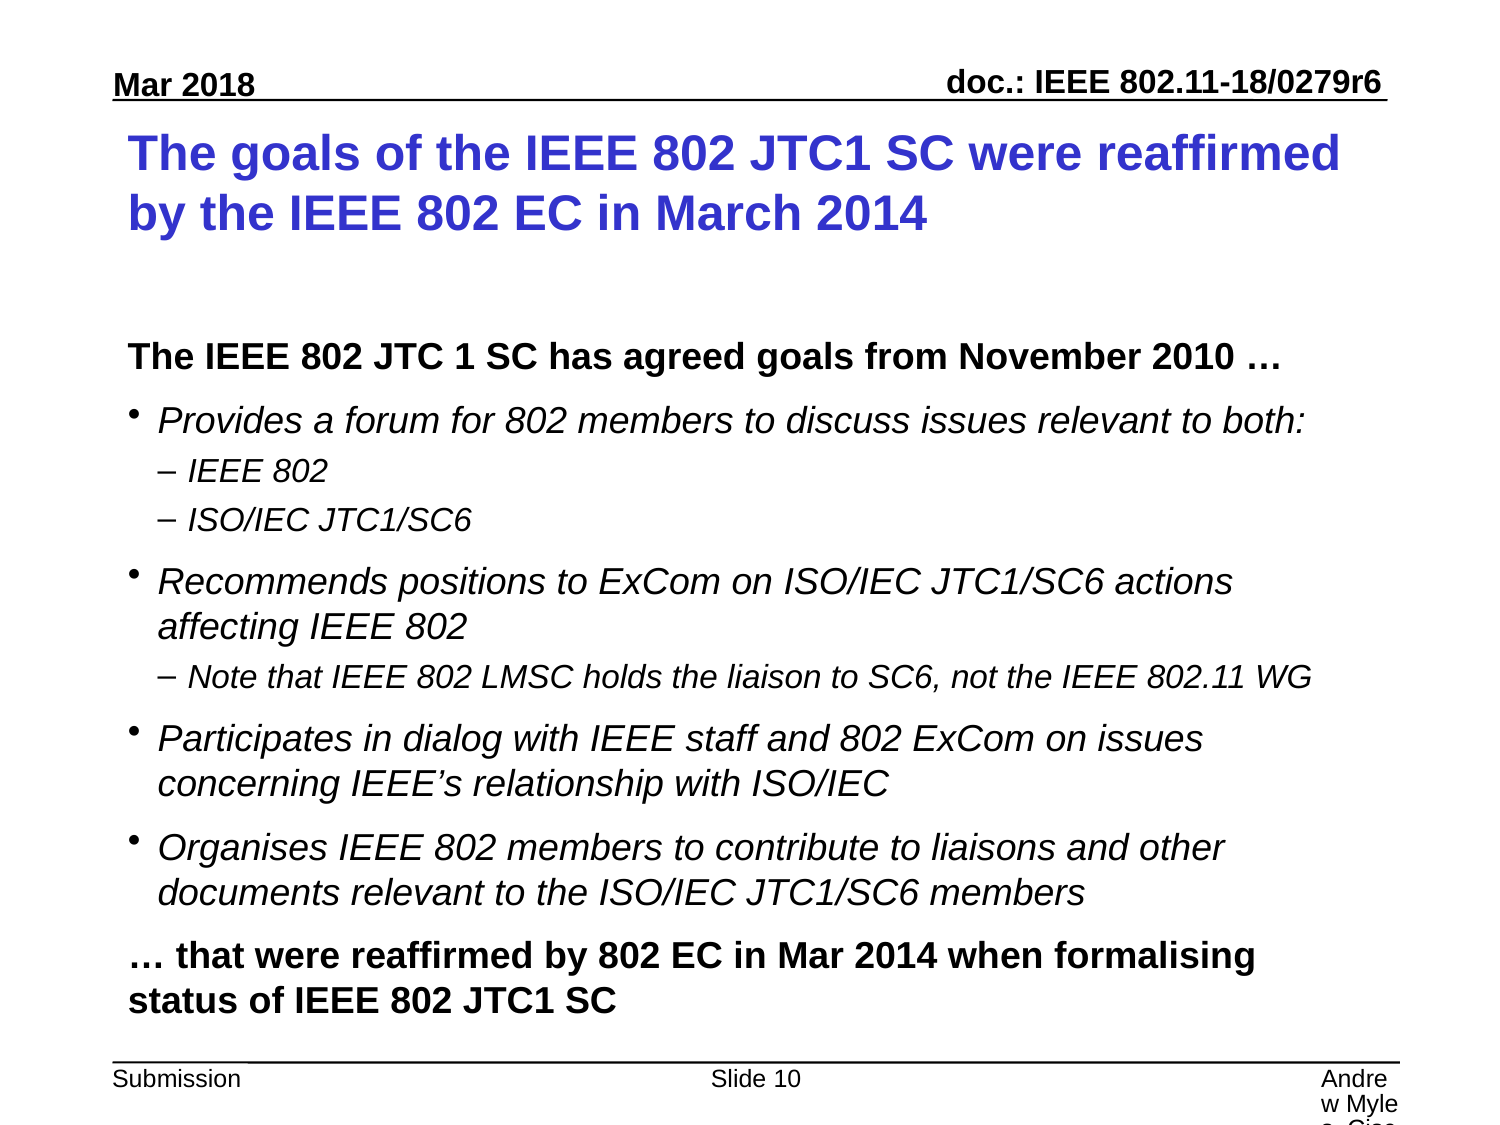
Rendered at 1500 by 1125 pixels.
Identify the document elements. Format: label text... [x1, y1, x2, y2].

slide_number Slide 10 [709, 1061, 803, 1093]
title The goals of the IEEE 802 JTC1 SC were reaffirmed by the IEEE 802 EC in March 2014 [112, 112, 1388, 288]
footer Andrew Myles, Cisco [1320, 1061, 1402, 1093]
list The IEEE 802 JTC 1 SC has agreed goals from November 2010 … Provides a forum for 802 members to discuss issues relevant to both: IEEE 802 ISO/IEC JTC1/SC6 Recommends positions to ExCom on ISO/IEC JTC1/SC6 actions affecting IEEE 802 Note that IEEE 802 LMSC holds the liaison to SC6, not the IEEE 802.11 WG Participates in dialog with IEEE staff and 802 ExCom on issues concerning IEEE’s relationship with ISO/IEC Organises IEEE 802 members to contribute to liaisons and other documents relevant to the ISO/IEC JTC1/SC6 members … that were reaffirmed by 802 EC in Mar 2014 when formalising status of IEEE 802 JTC1 SC [112, 324, 1388, 1000]
